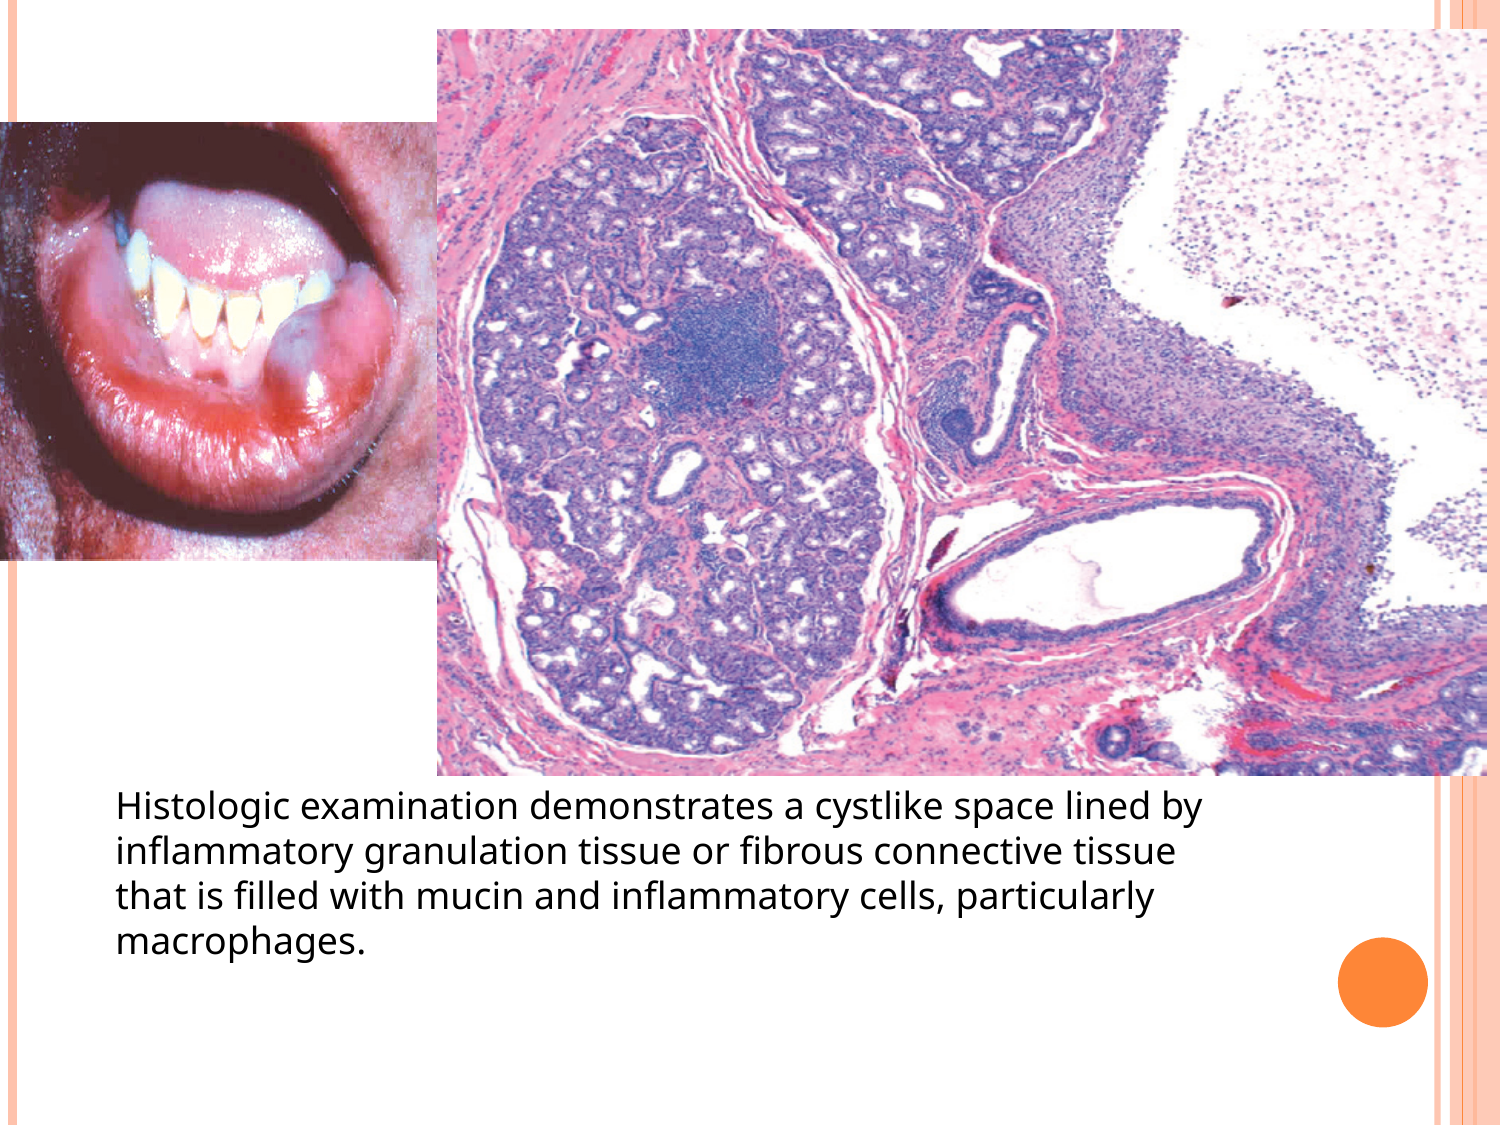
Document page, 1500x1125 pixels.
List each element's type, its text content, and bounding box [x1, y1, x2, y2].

text_box Histologic examination demonstrates a cystlike space lined by inflammatory granulation tissue or fibrous connective tissue that is filled with mucin and inflammatory cells, particularly macrophages. [100, 775, 1258, 970]
picture [0, 29, 1487, 776]
